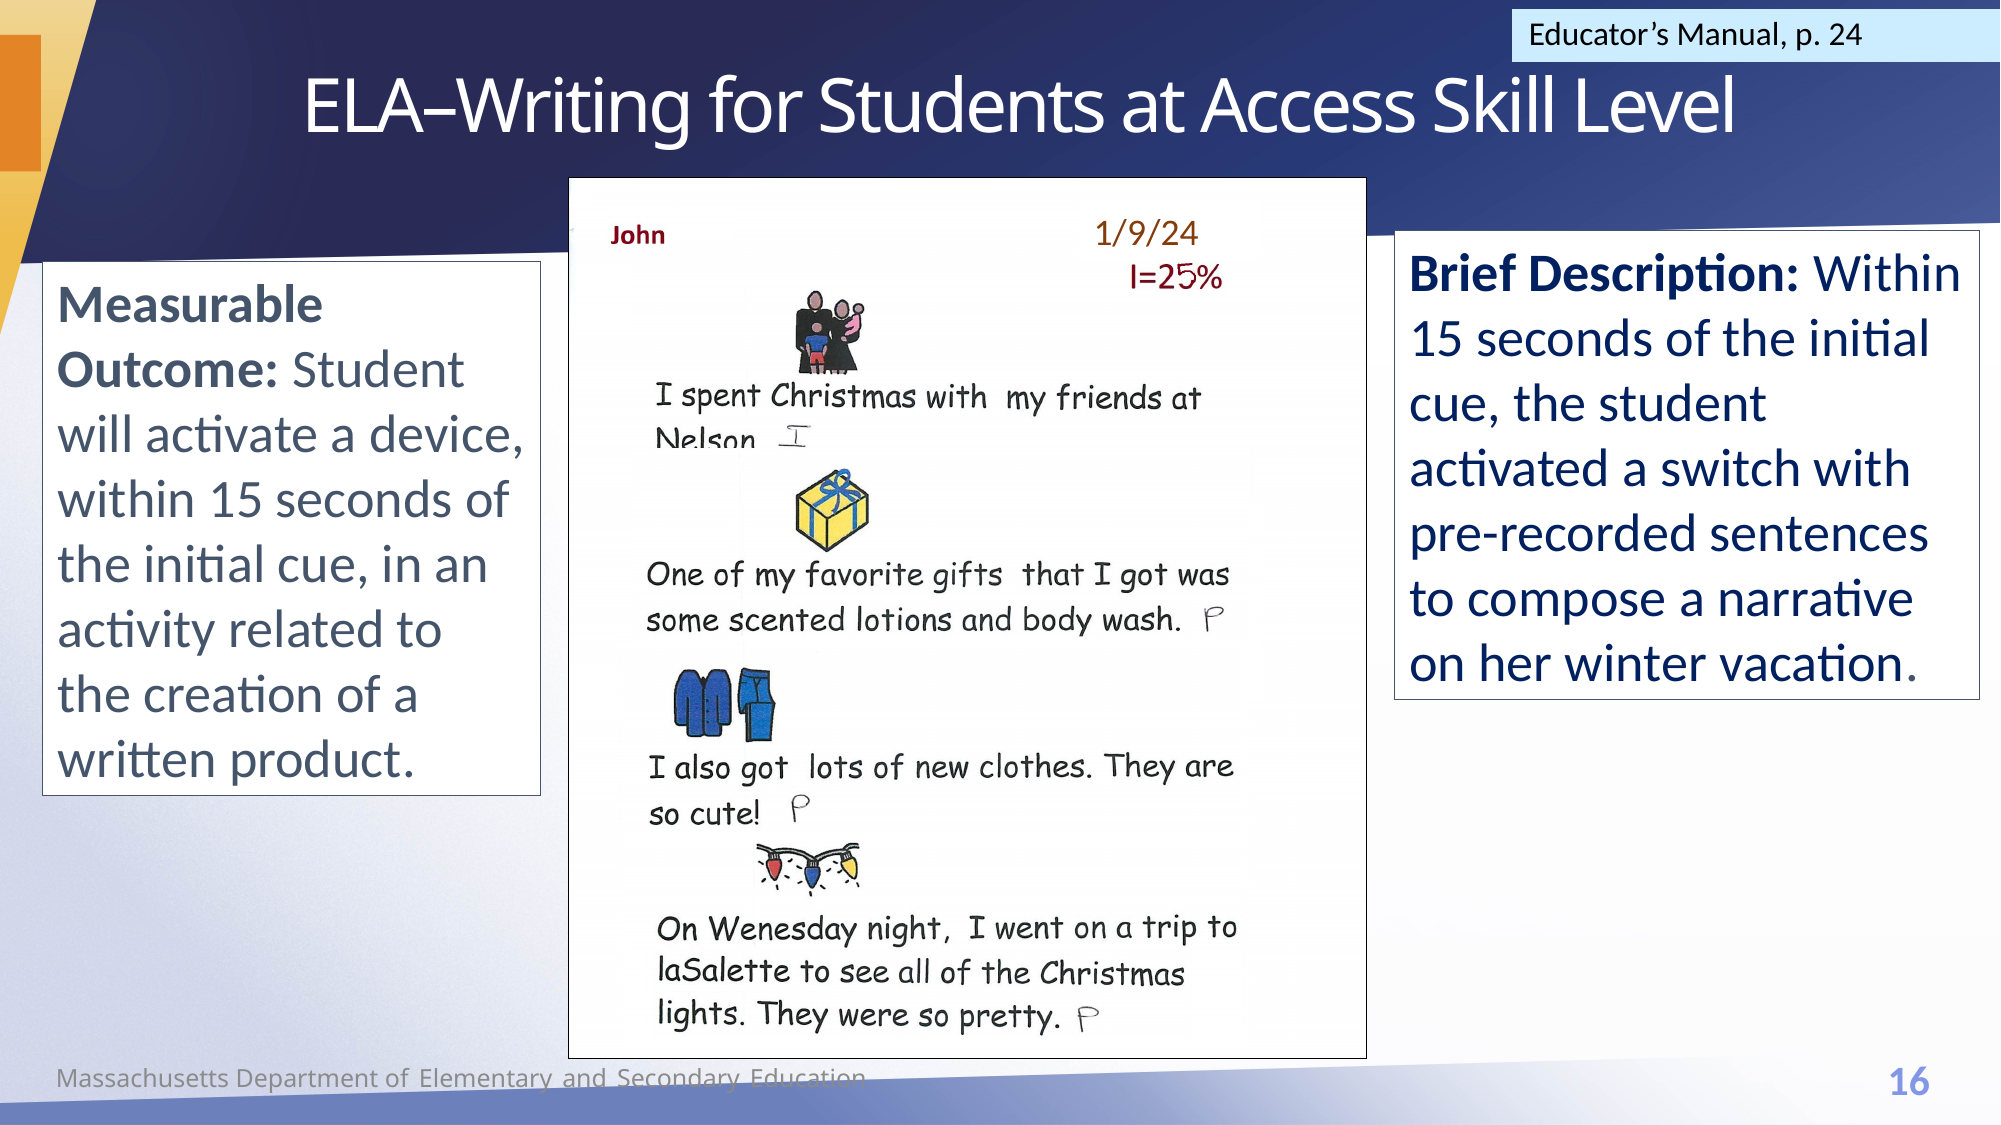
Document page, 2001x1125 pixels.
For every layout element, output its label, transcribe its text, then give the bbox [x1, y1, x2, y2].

picture [0, 0, 2000, 1125]
text_box Educator’s Manual, p. 24 [1513, 10, 2000, 60]
title ELA–Writing for Students at Access Skill Level [82, 39, 1959, 178]
text_box Brief Description: Within 15 seconds of the initial cue, the student activated a switch with pre-recorded sentences to compose a narrative on her winter vacation. [1394, 230, 1980, 700]
text_box Measurable Outcome: Student will activate a device, within 15 seconds of the initial cue, in an activity related to the creation of a written product. [42, 261, 541, 796]
